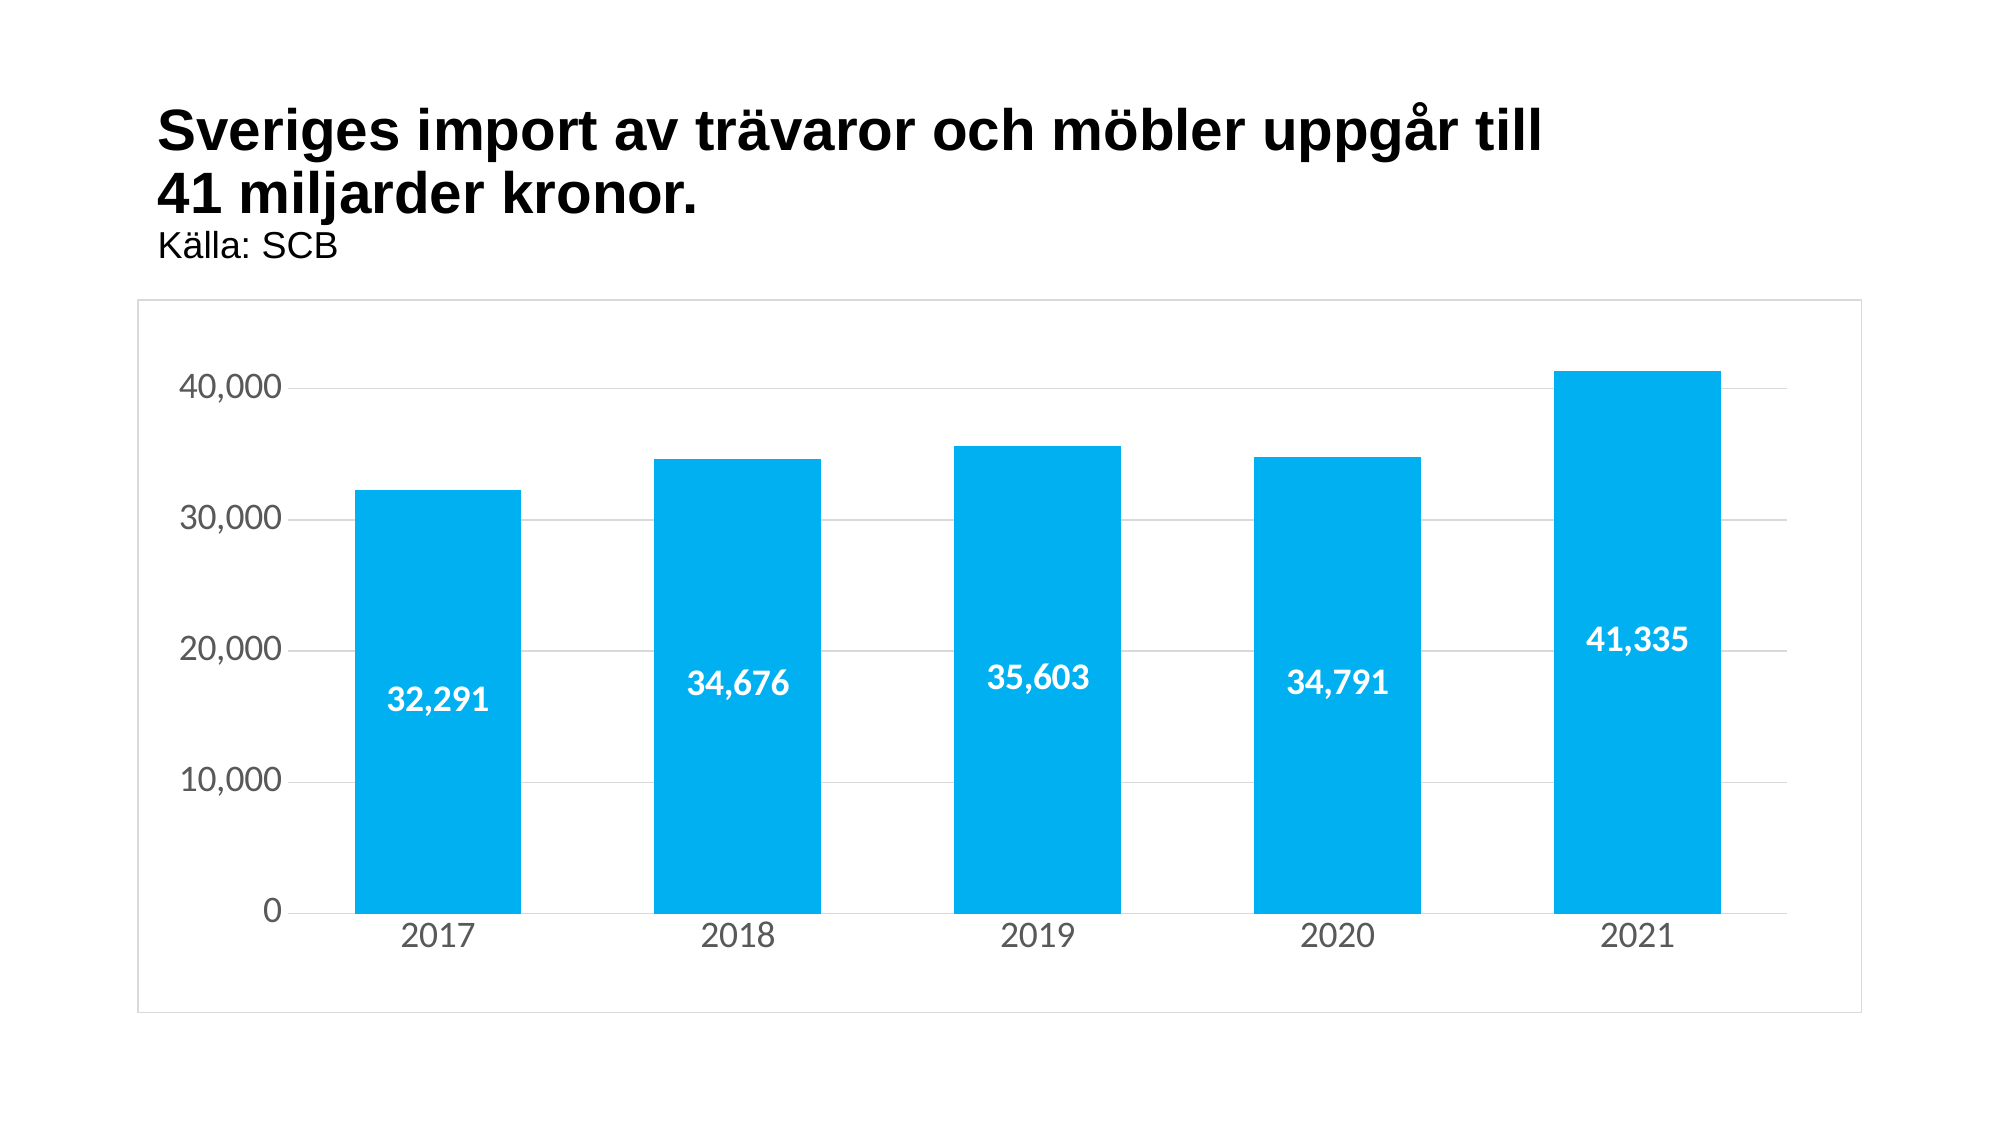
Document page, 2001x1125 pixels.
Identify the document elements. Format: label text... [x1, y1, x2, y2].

chart [137, 299, 1863, 1014]
title Sveriges import av trävaror och möbler uppgår till 41 miljarder kronor. Källa: SCB [142, 75, 1858, 293]
